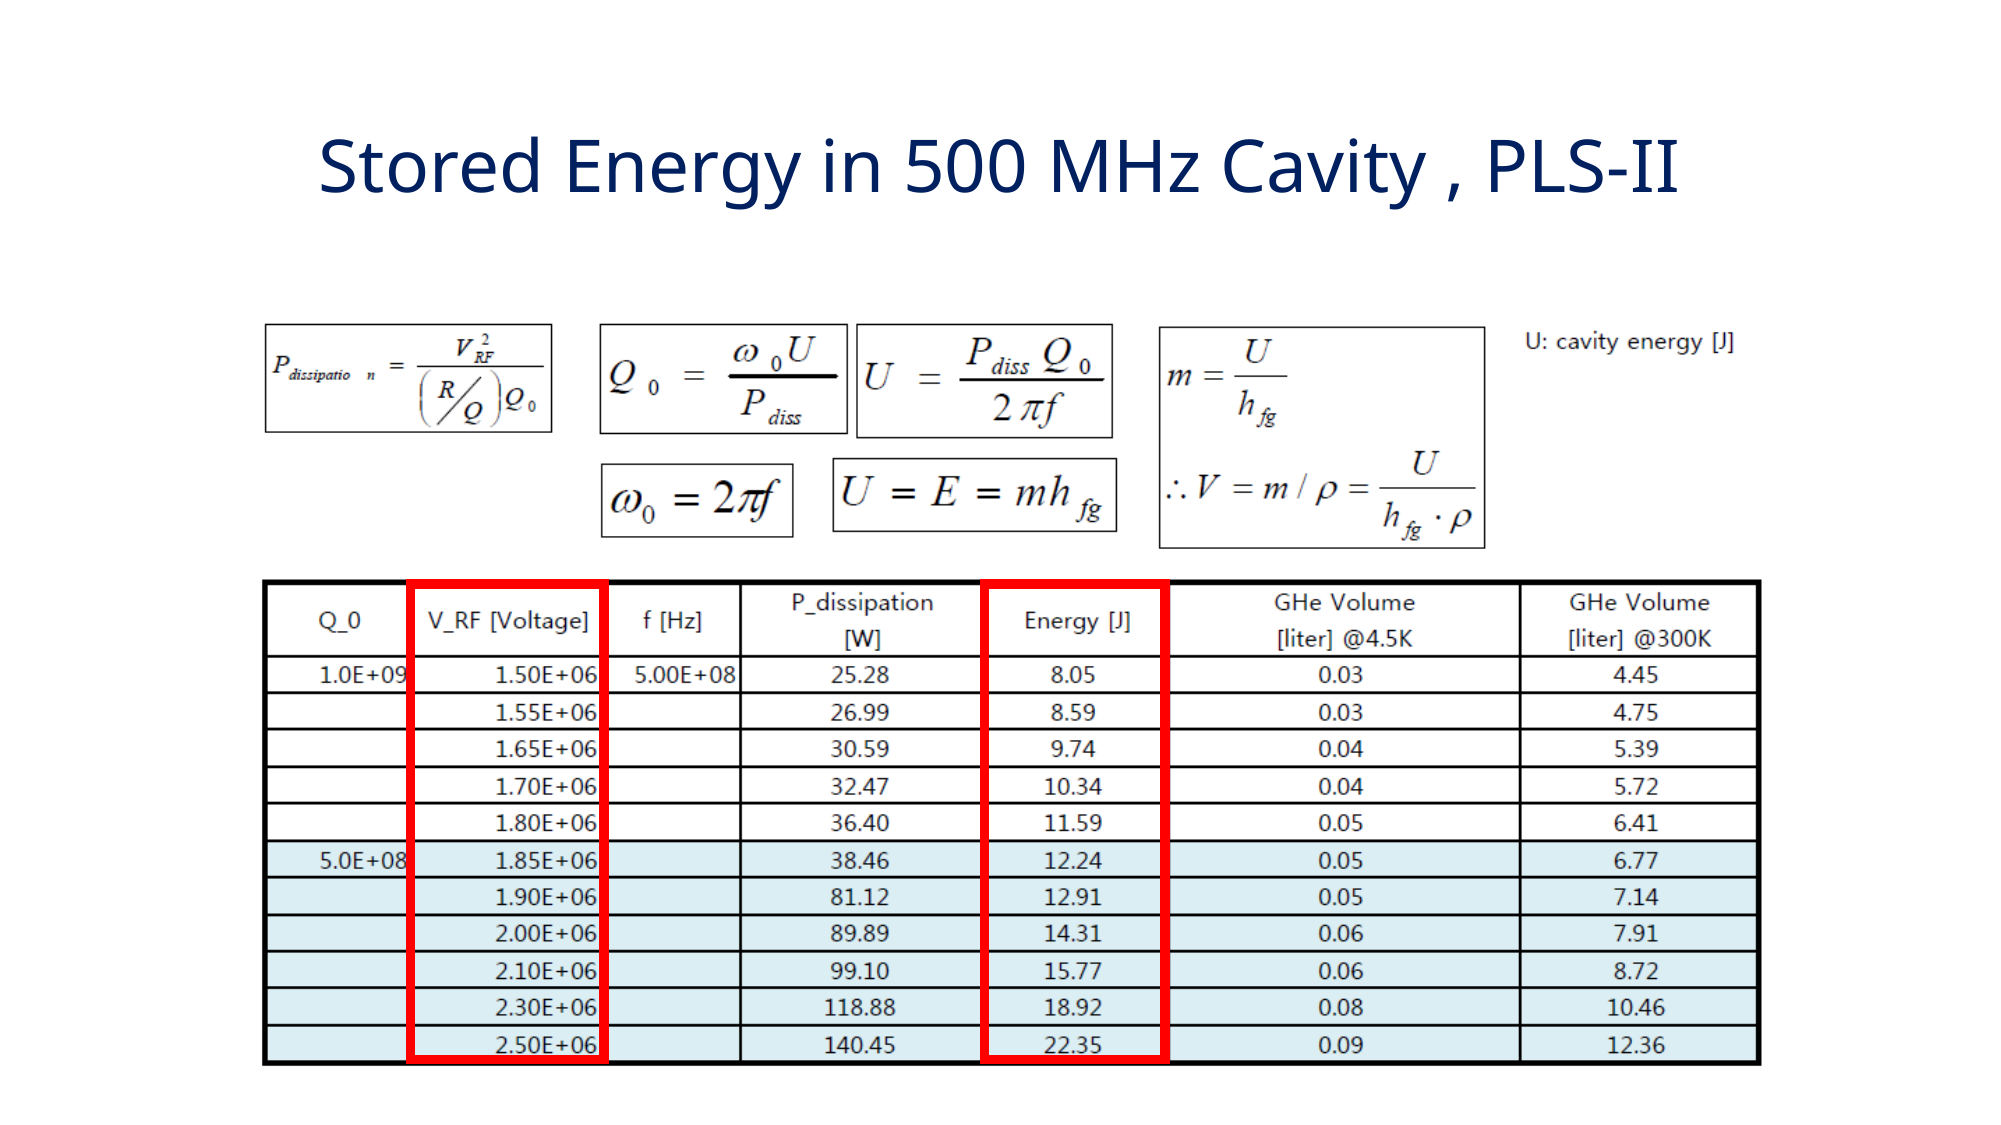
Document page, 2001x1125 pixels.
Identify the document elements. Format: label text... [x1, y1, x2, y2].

title Stored Energy in 500 MHz Cavity , PLS-II [137, 59, 1863, 278]
picture [246, 310, 1783, 1093]
